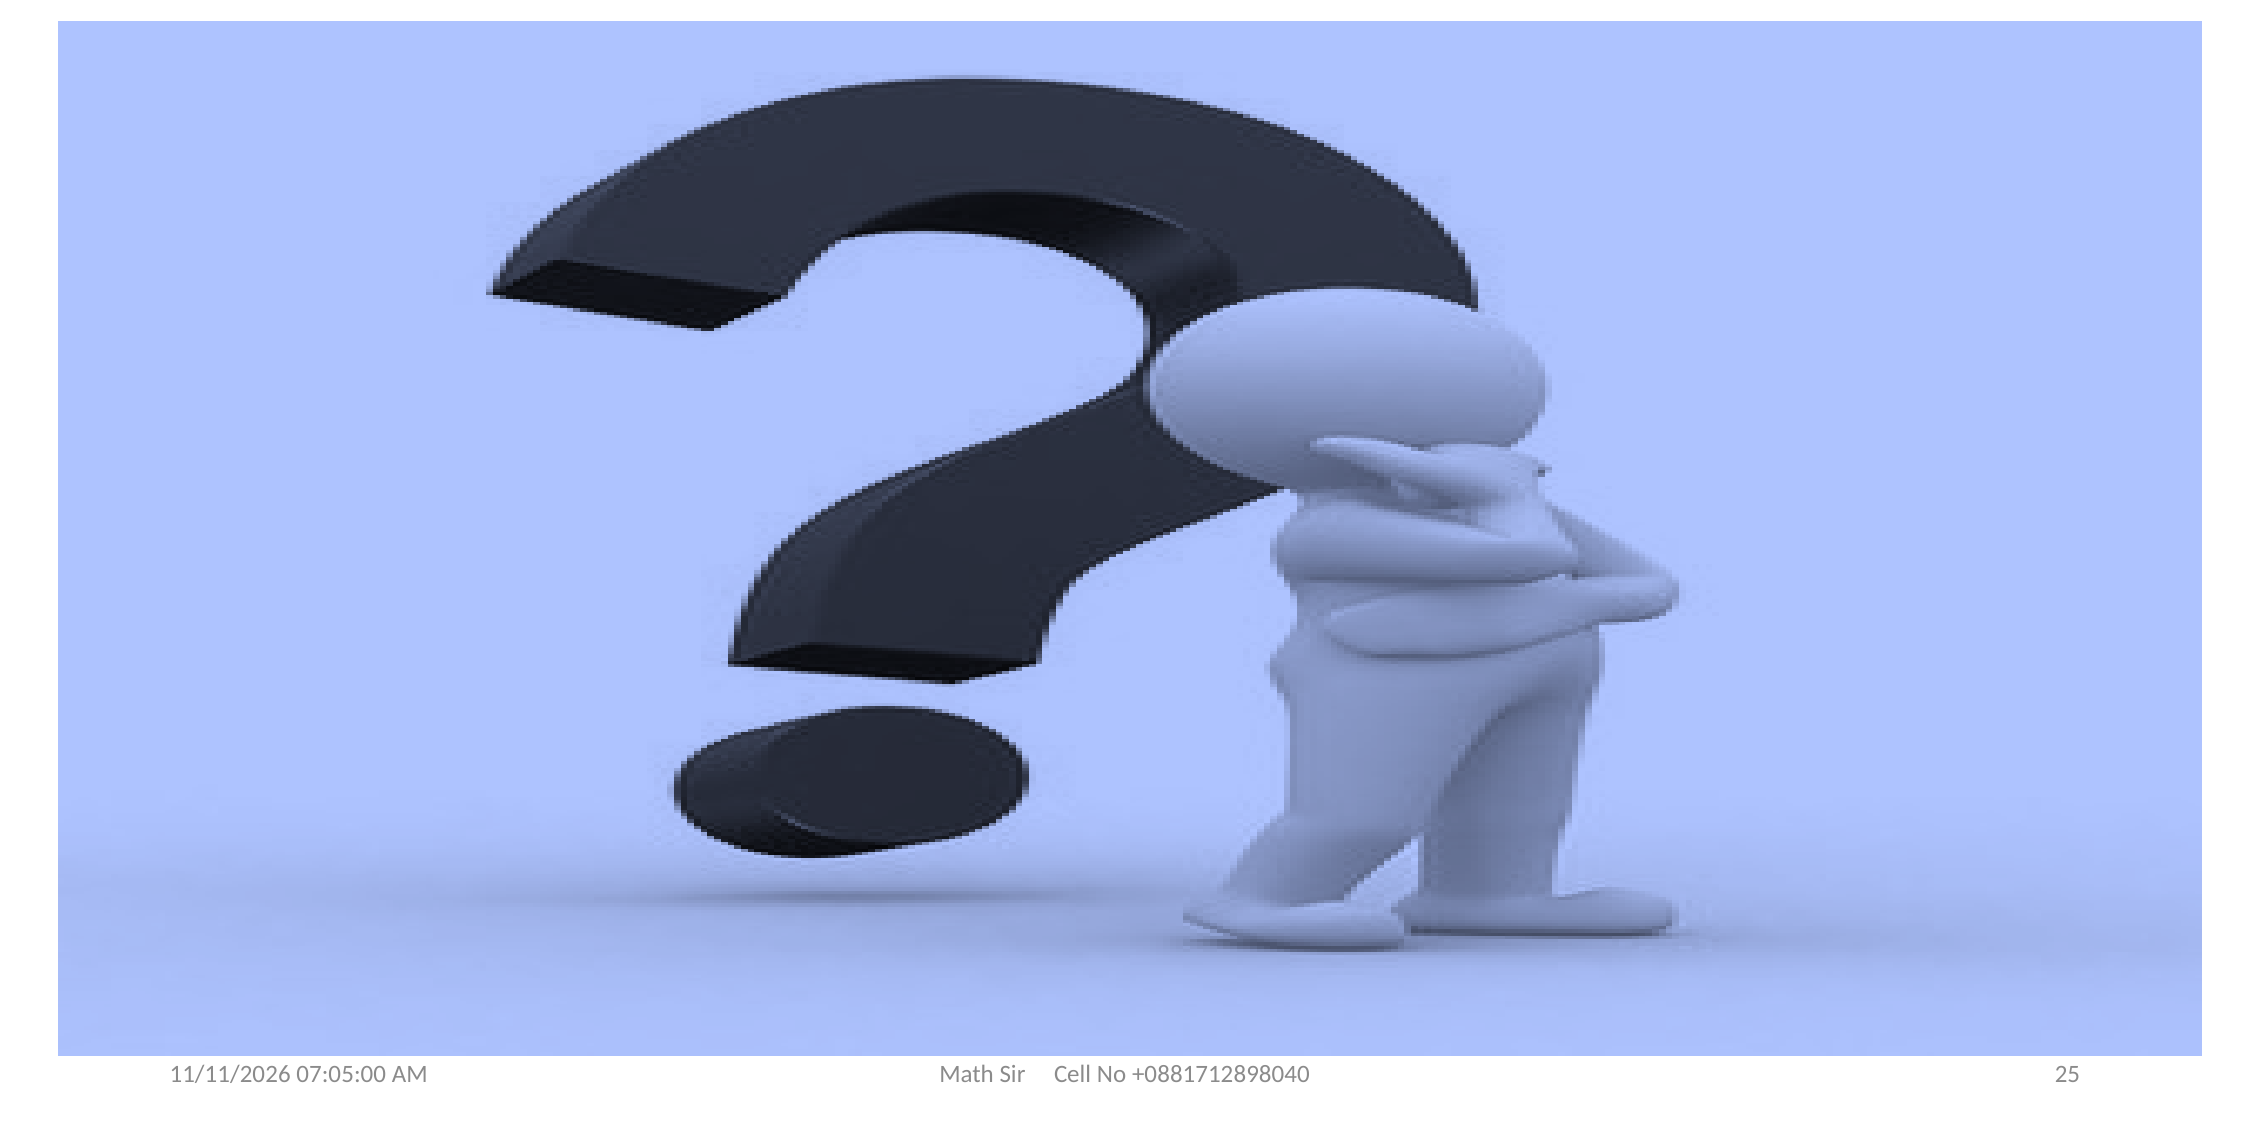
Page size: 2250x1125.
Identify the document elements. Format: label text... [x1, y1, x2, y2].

footer Math Sir Cell No +0881712898040 [745, 1056, 1505, 1103]
slide_number 25 [1589, 1056, 2096, 1103]
picture [58, 21, 2202, 1056]
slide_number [154, 1056, 661, 1103]
